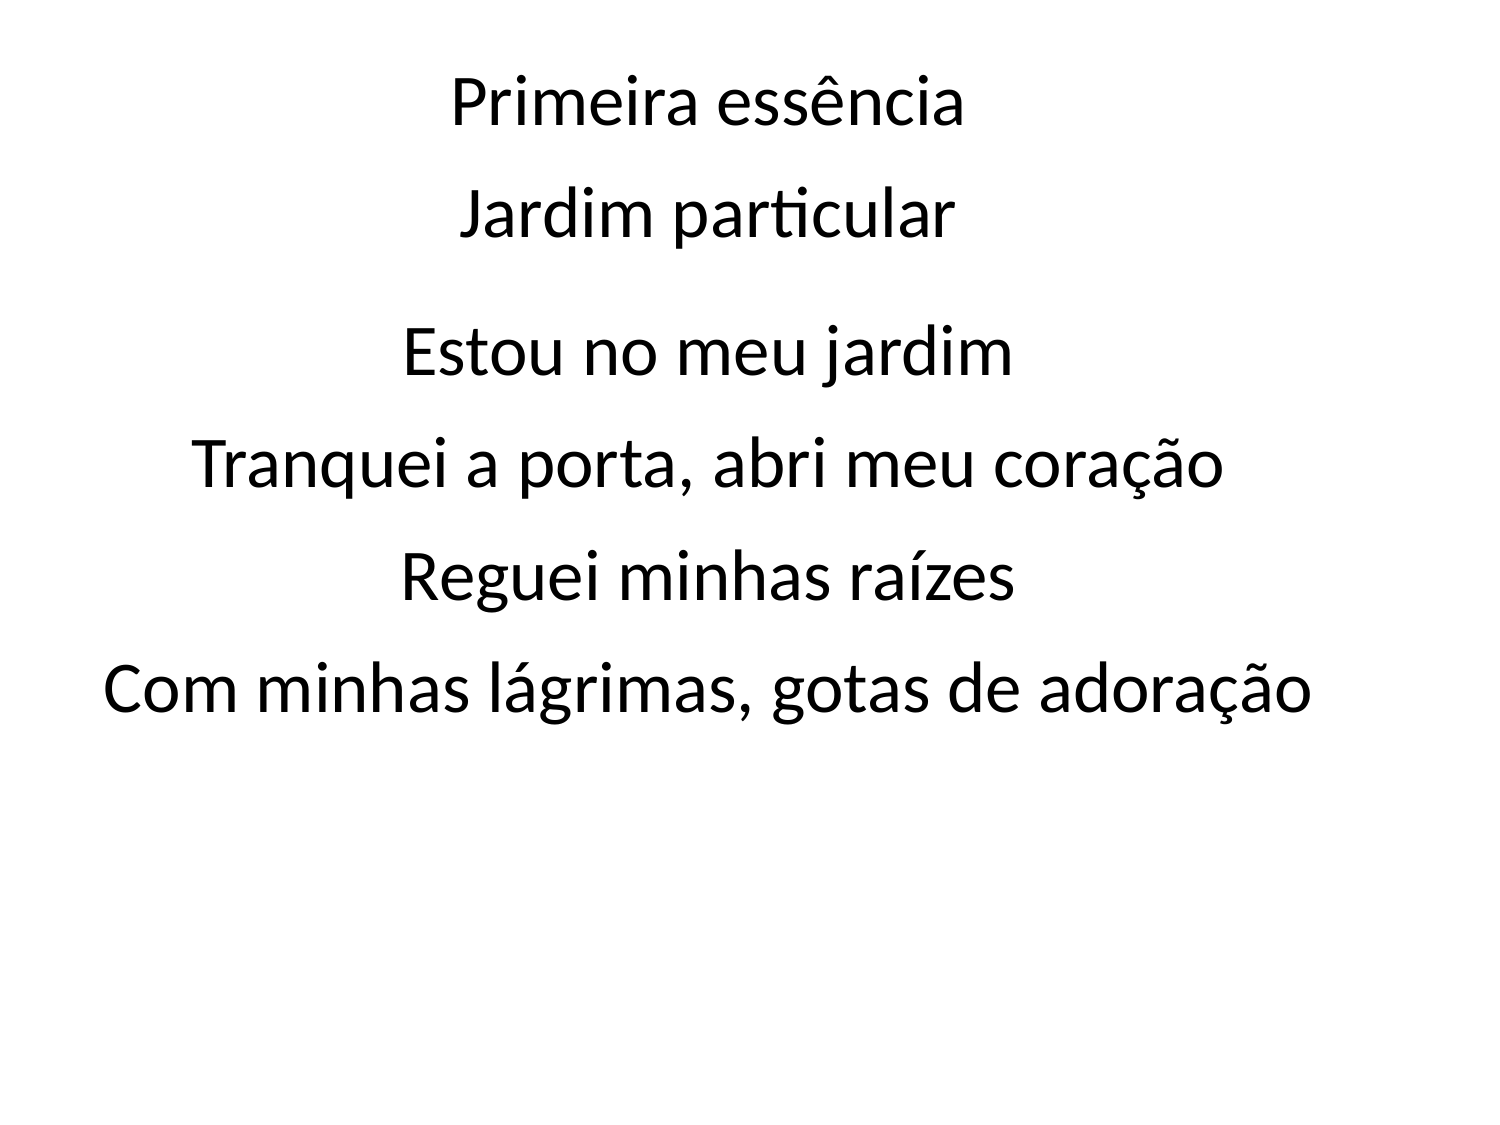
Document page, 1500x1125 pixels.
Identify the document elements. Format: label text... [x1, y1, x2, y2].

text_box Primeira essência Jardim particular Estou no meu jardim Tranquei a porta, abri meu coração Reguei minhas raízes Com minhas lágrimas, gotas de adoração [88, 0, 1329, 760]
